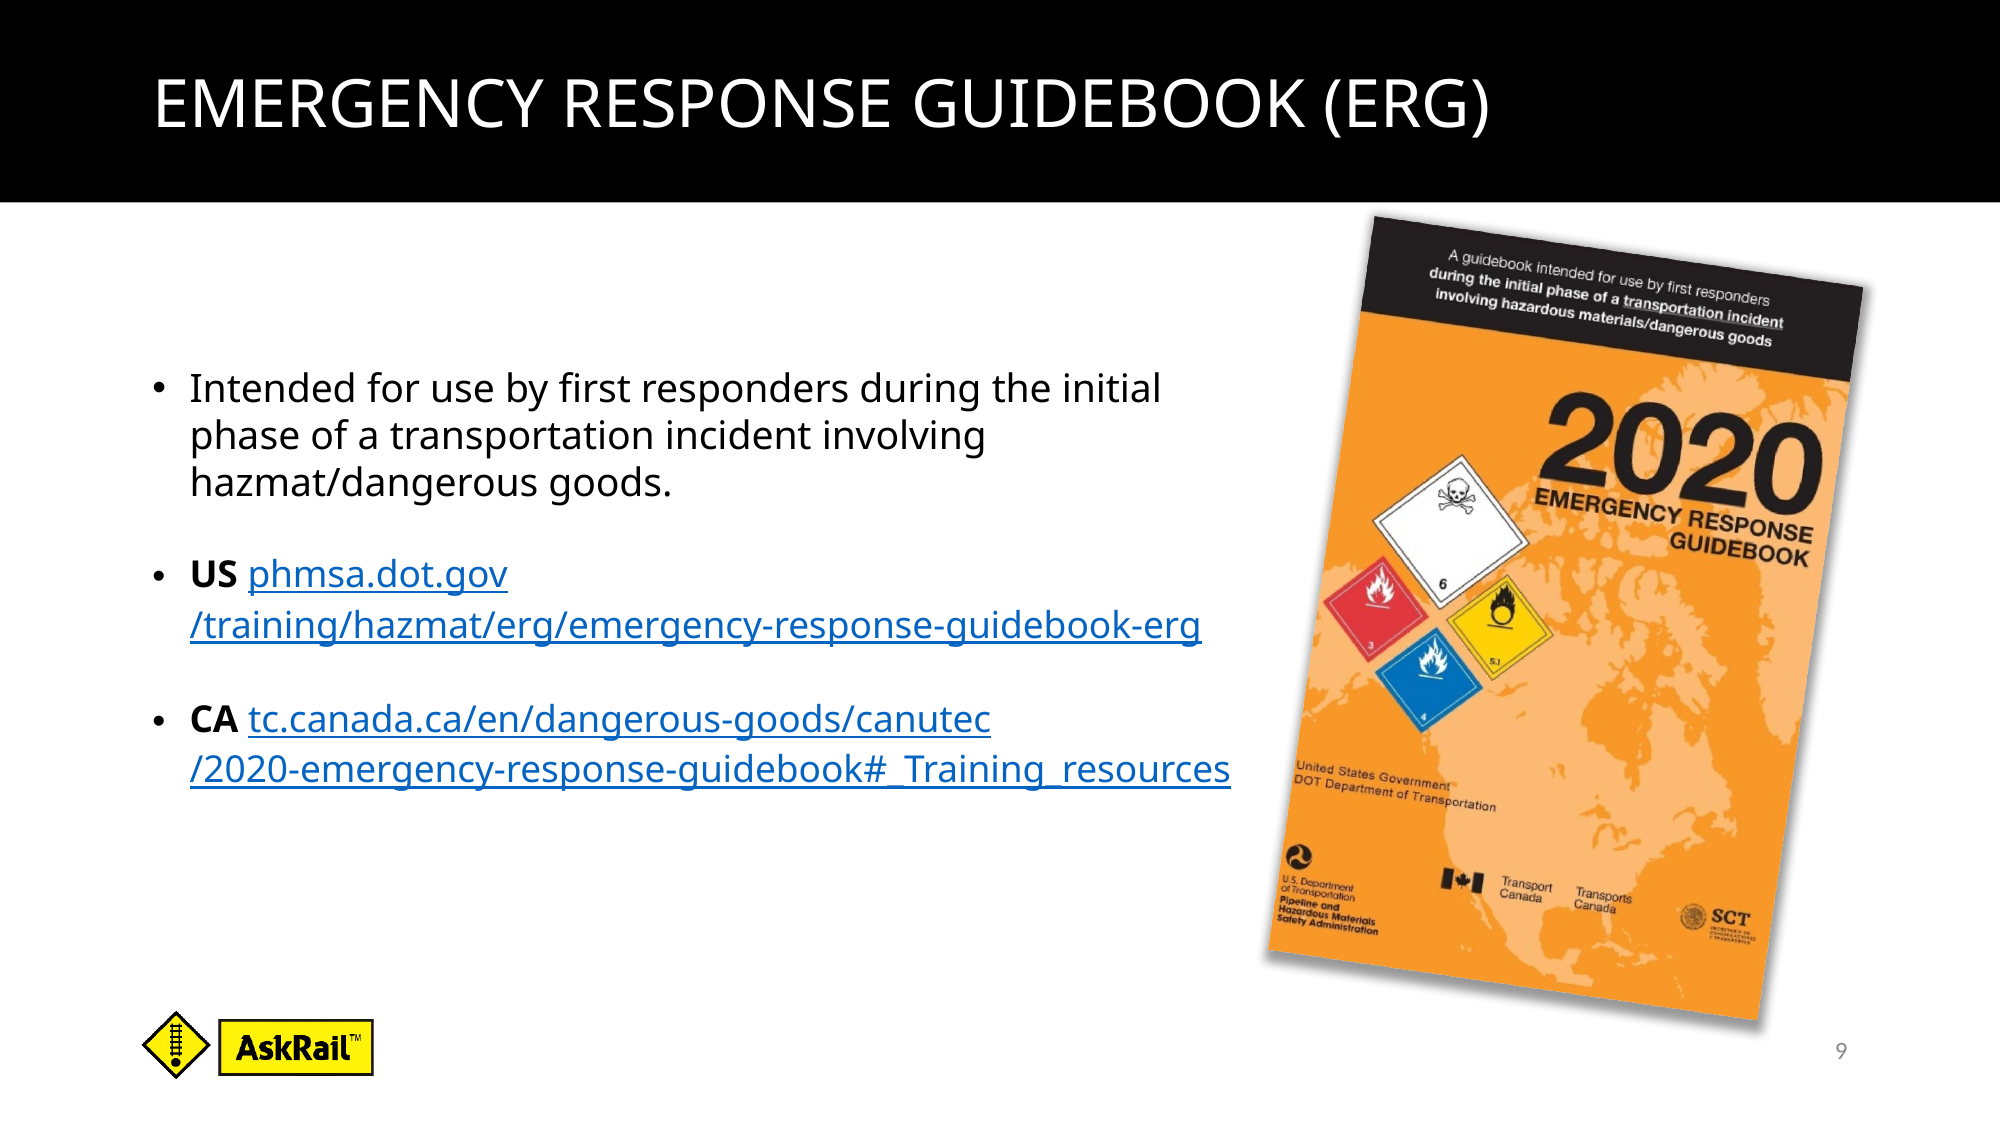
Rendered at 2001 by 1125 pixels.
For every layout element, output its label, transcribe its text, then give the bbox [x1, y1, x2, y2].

picture [1268, 217, 1863, 1019]
list Intended for use by first responders during the initial phase of a transportation incident involving hazmat/dangerous goods. US phmsa.dot.gov/training/hazmat/erg/emergency-response-guidebook-erg CA tc.canada.ca/en/dangerous-goods/canutec/2020-emergency-response-guidebook#_Training_resources [137, 355, 1297, 809]
picture [137, 1006, 378, 1079]
title EMERGENCY RESPONSE GUIDEBOOK (ERG) [137, 59, 1863, 152]
slide_number 9 [1412, 1019, 1863, 1079]
